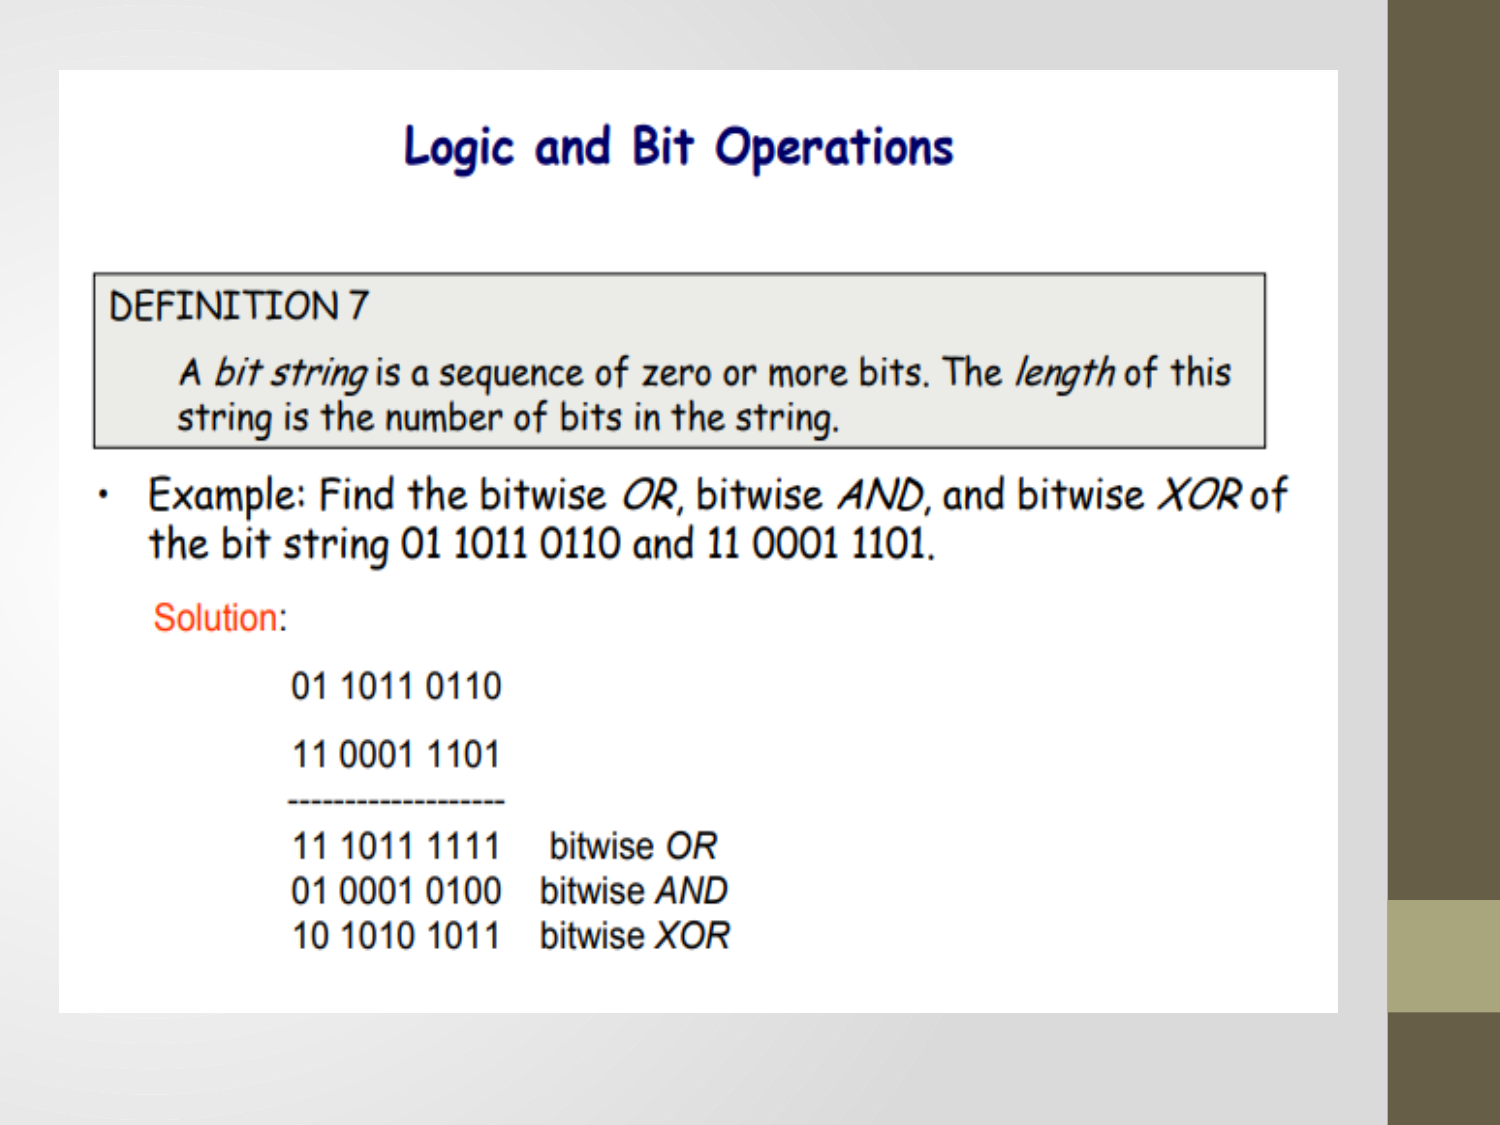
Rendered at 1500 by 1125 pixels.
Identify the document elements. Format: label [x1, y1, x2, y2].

picture [58, 70, 1339, 1013]
